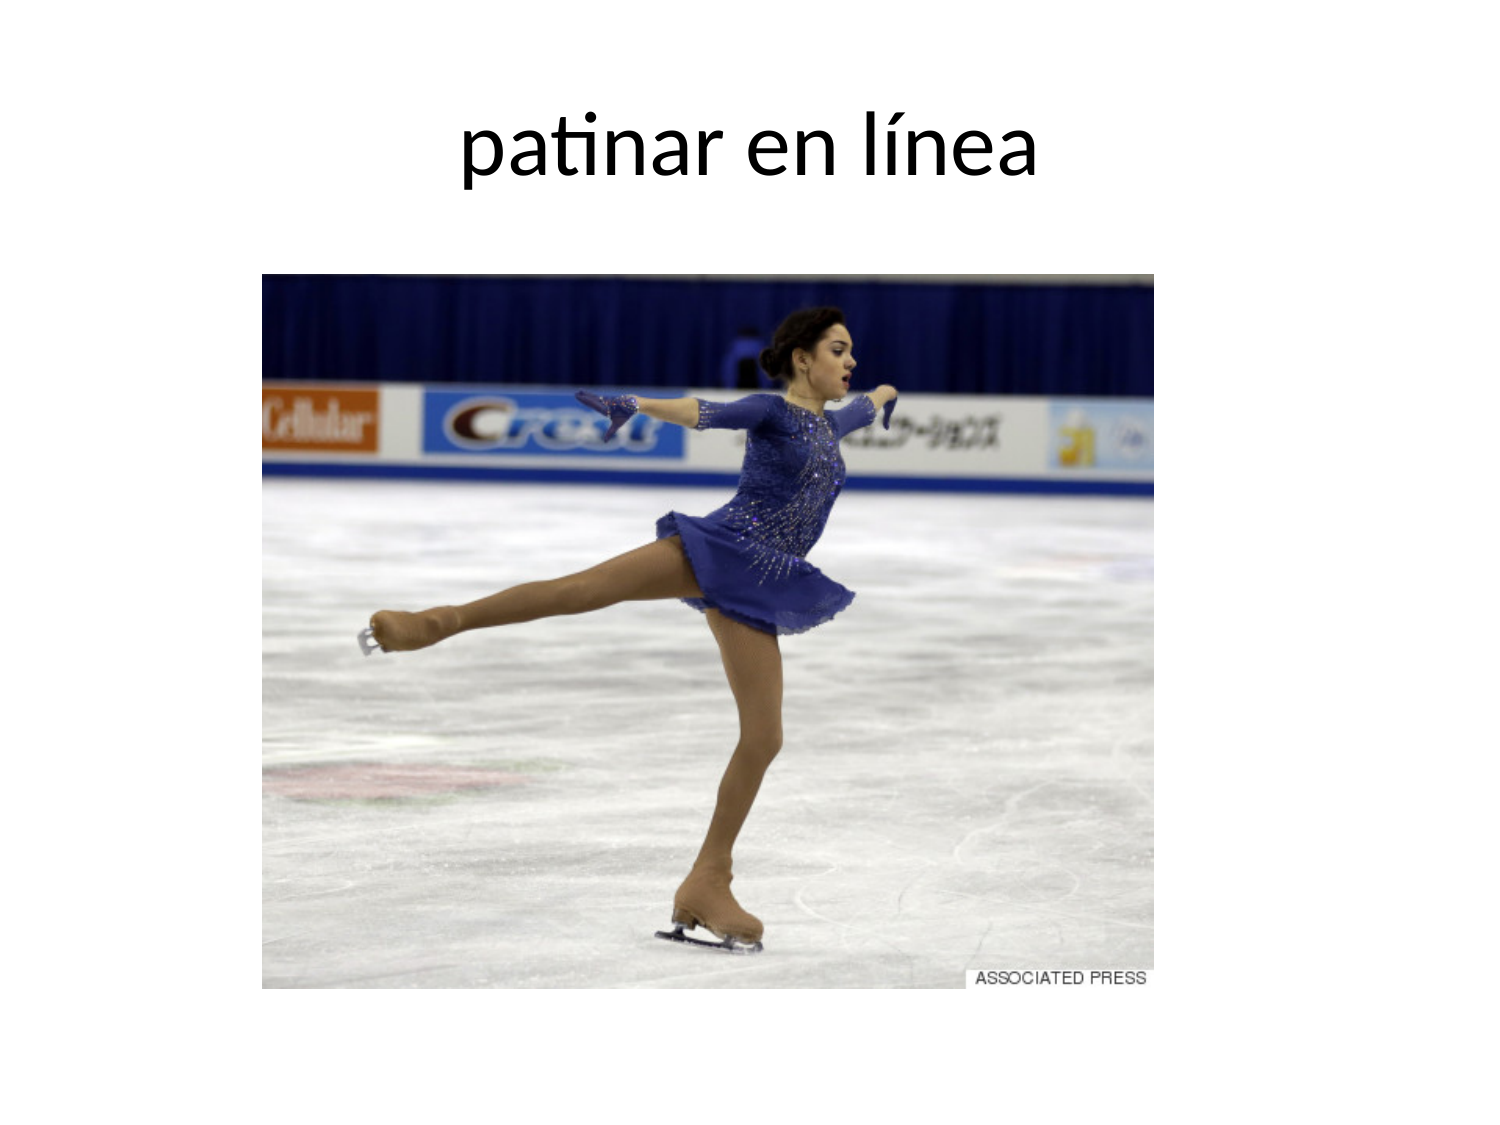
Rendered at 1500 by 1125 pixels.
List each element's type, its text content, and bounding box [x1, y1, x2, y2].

title patinar en línea [75, 45, 1425, 233]
picture [262, 274, 1154, 990]
